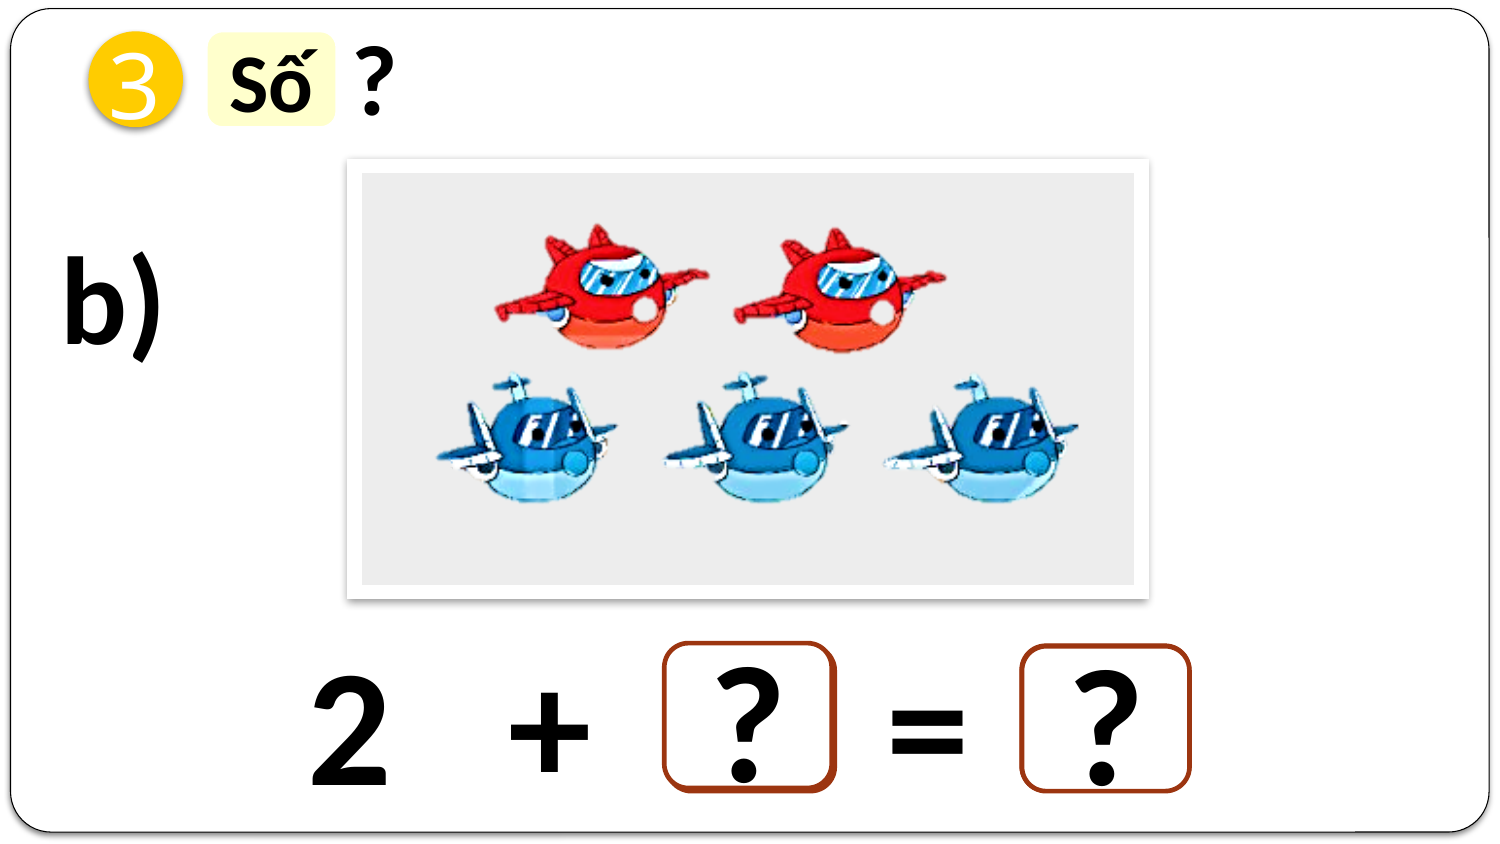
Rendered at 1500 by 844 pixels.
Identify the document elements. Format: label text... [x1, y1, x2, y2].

picture [361, 173, 1135, 585]
text_box = [843, 645, 1013, 793]
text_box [88, 19, 184, 147]
text_box ? [1020, 645, 1191, 793]
text_box + [465, 645, 635, 793]
text_box Số [205, 30, 337, 129]
text_box 3 [672, 653, 836, 793]
text_box b) [45, 212, 182, 378]
text_box 2 [264, 645, 435, 793]
text_box ? [663, 642, 833, 790]
text_box ? [337, 8, 414, 144]
